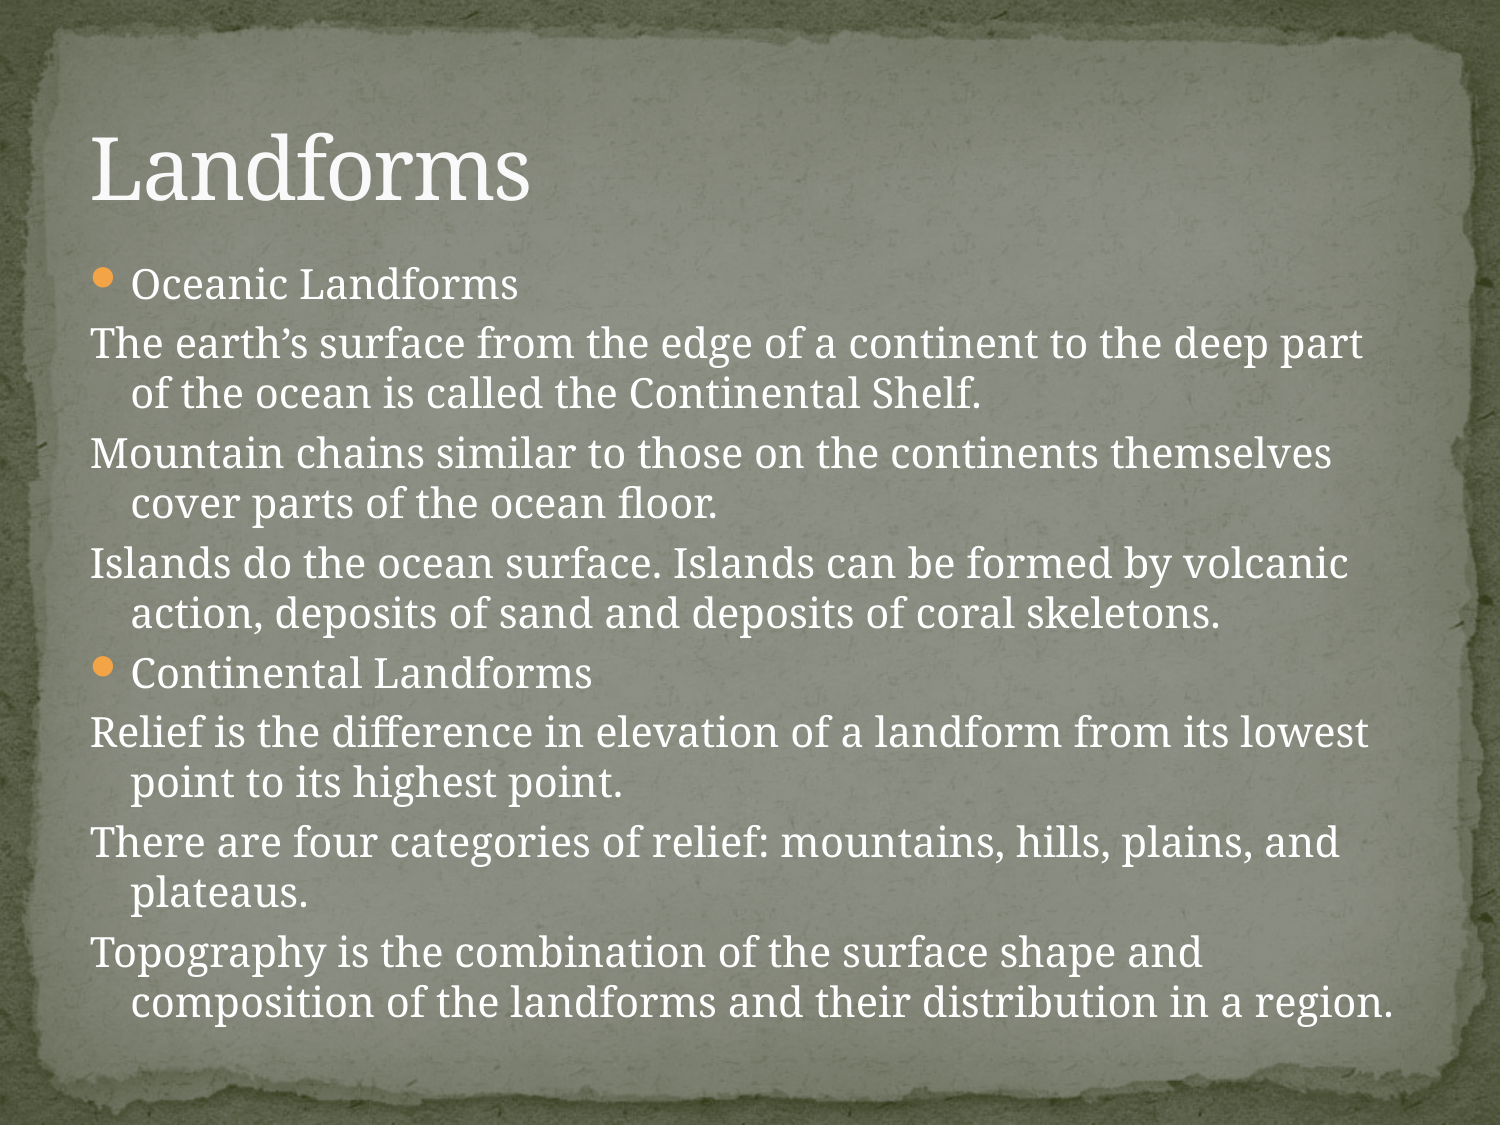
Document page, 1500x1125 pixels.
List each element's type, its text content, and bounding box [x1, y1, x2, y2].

list Oceanic Landforms The earth’s surface from the edge of a continent to the deep part of the ocean is called the Continental Shelf. Mountain chains similar to those on the continents themselves cover parts of the ocean floor. Islands do the ocean surface. Islands can be formed by volcanic action, deposits of sand and deposits of coral skeletons. Continental Landforms Relief is the difference in elevation of a landform from its lowest point to its highest point. There are four categories of relief: mountains, hills, plains, and plateaus. Topography is the combination of the surface shape and composition of the landforms and their distribution in a region. [75, 249, 1425, 1063]
title Landforms [74, 24, 1425, 225]
